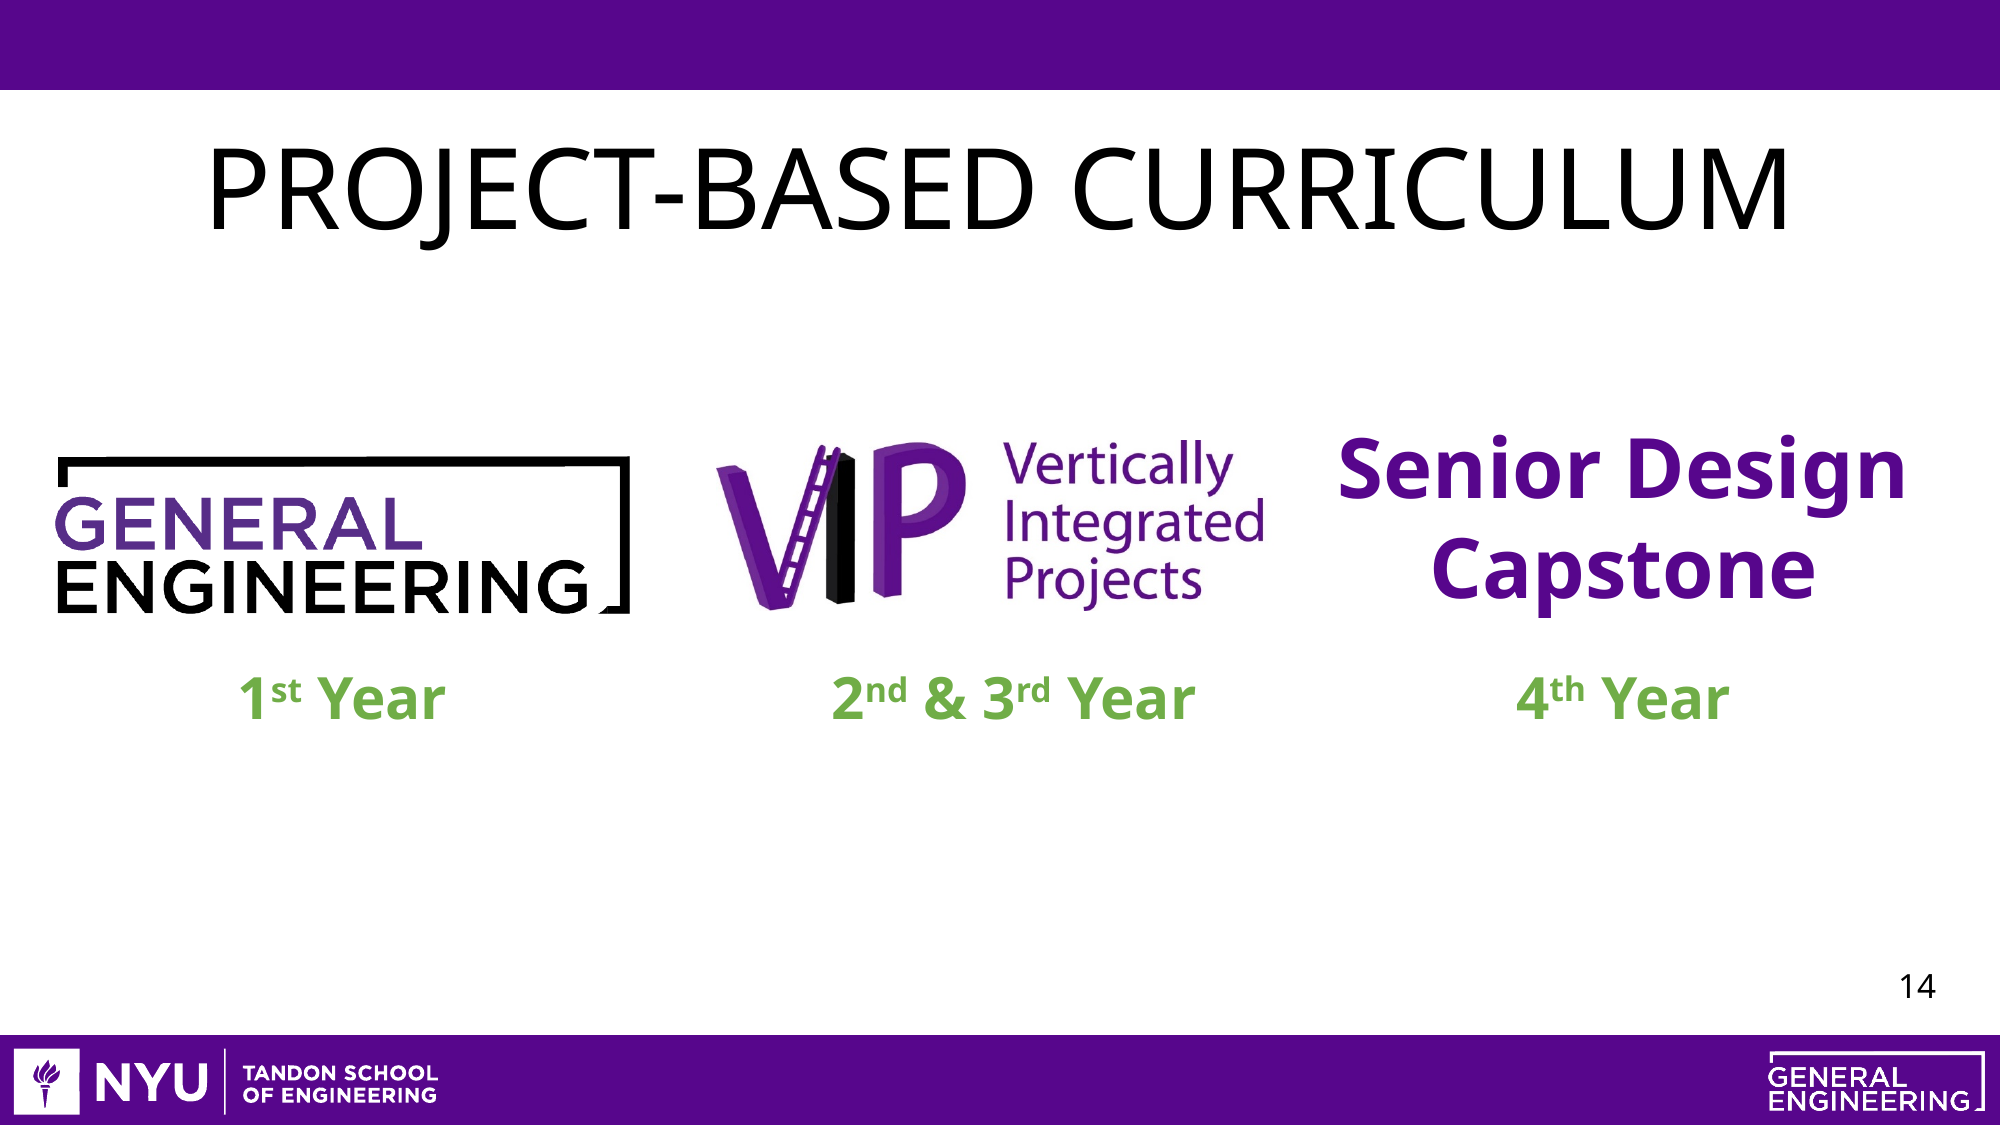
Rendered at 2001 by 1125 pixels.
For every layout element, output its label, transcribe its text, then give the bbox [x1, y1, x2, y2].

text_box 2nd & 3rd Year [725, 653, 1303, 739]
text_box PROJECT-BASED CURRICULUM [55, 64, 1945, 261]
text_box 1st Year [135, 653, 550, 739]
picture [715, 440, 1284, 611]
picture [13, 1048, 438, 1115]
picture [55, 456, 630, 614]
text_box 14 [1802, 958, 1951, 1013]
text_box [0, 1034, 2000, 1125]
picture [1768, 1051, 1985, 1111]
text_box Senior Design Capstone [1302, 407, 1945, 644]
text_box [0, 0, 2000, 91]
text_box 4th Year [1490, 653, 1757, 739]
